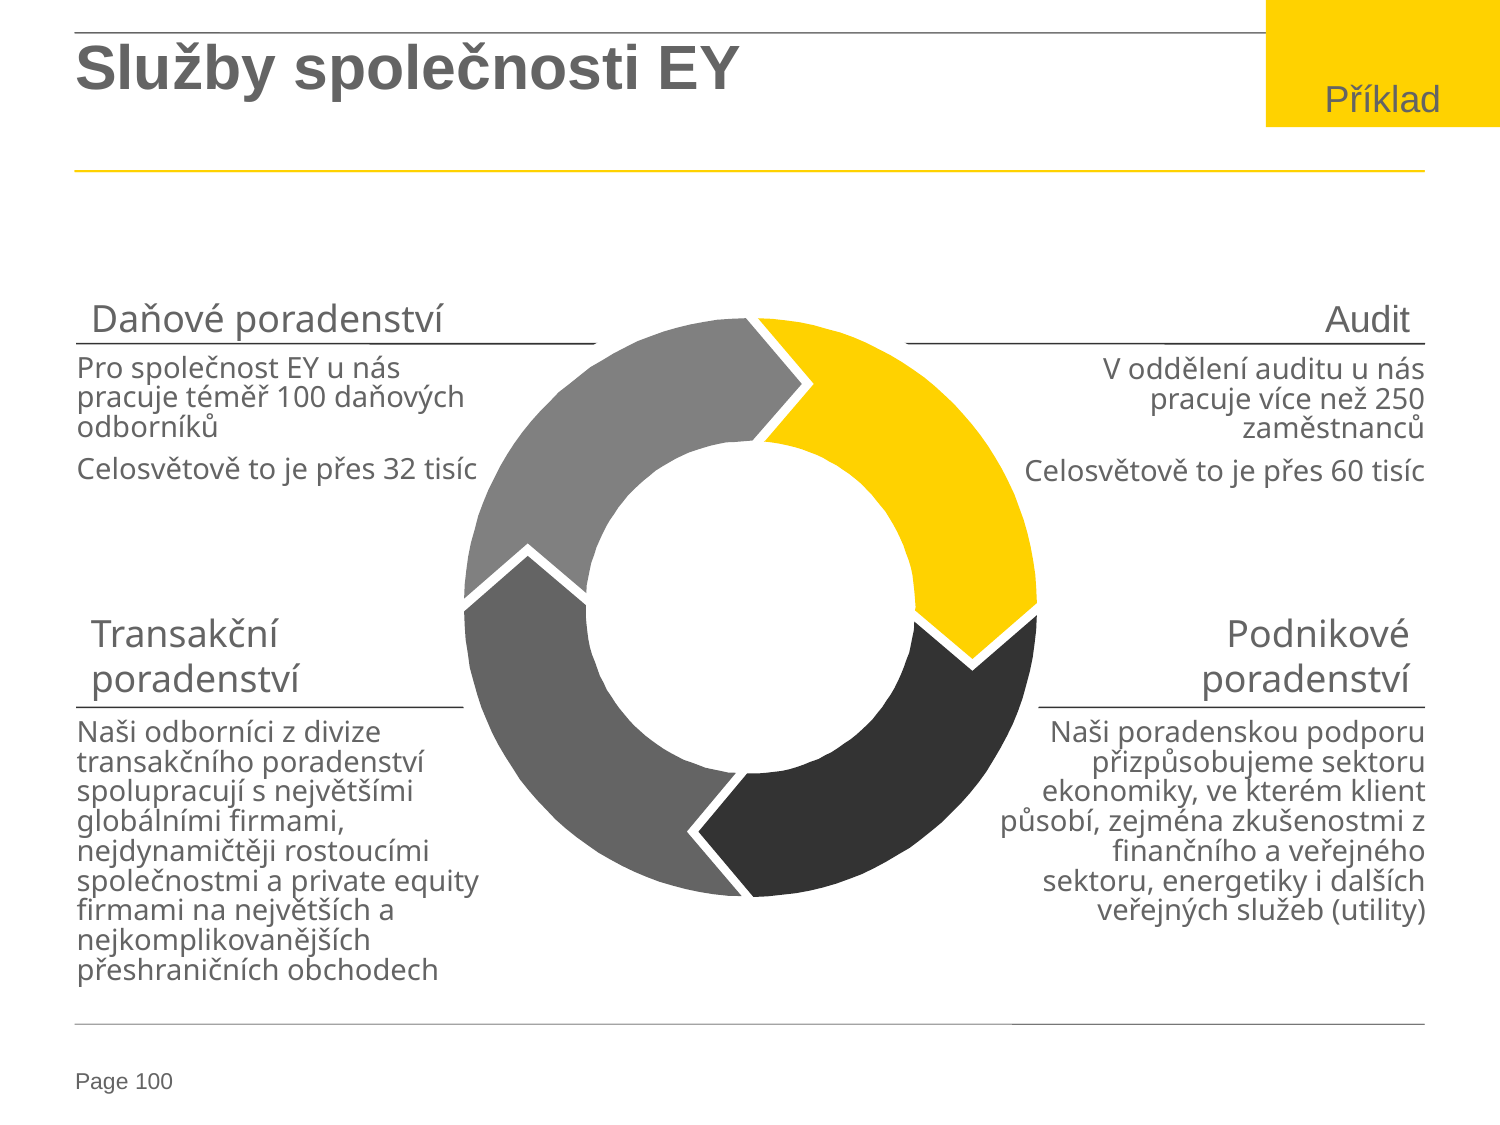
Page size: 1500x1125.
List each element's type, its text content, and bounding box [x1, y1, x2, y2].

text_box Příklad [1265, 0, 1500, 128]
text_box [75, 281, 1426, 916]
title Služby společnosti EY [74, 32, 1426, 175]
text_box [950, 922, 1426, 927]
text_box Naši odborníci z divize transakčního poradenství spolupracují s největšími globálními firmami, nejdynamičtěji rostoucími společnostmi a private equity firmami na největších a nejkomplikovanějších přeshraničních obchodech [76, 924, 538, 987]
